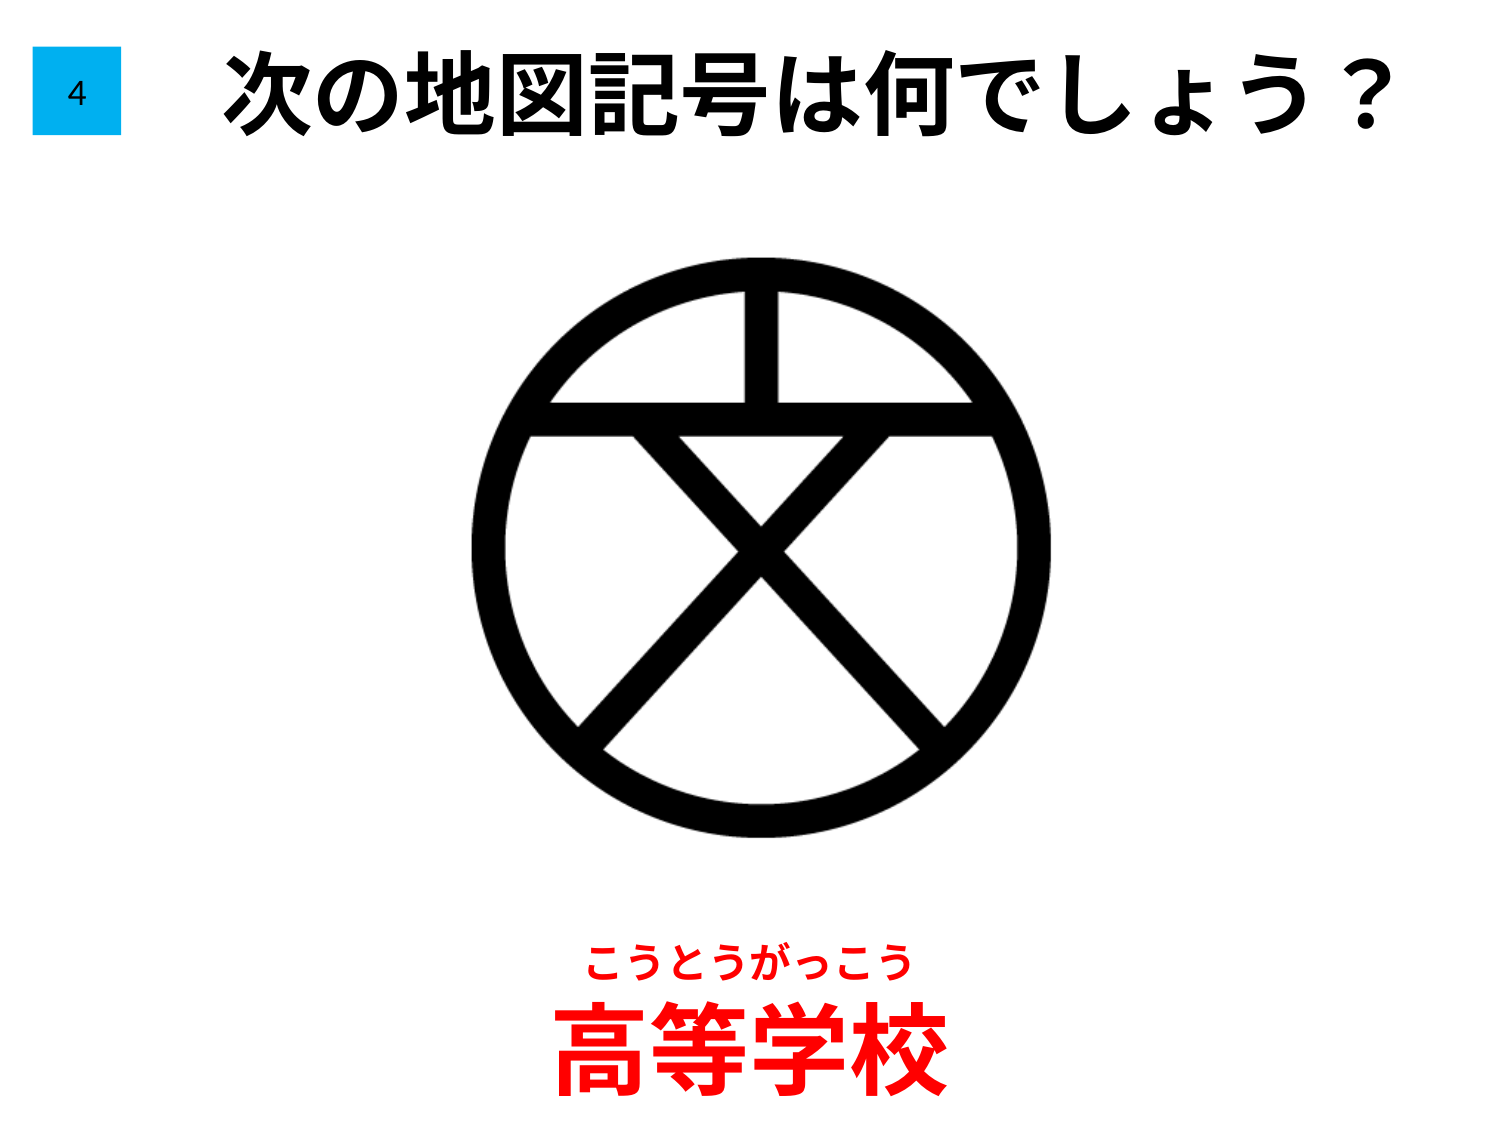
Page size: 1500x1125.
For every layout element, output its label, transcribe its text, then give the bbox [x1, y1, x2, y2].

picture [466, 252, 1057, 844]
title 次の地図記号は何でしょう？ [206, 0, 1500, 208]
text_box こうとうがっこう 高等学校 [0, 929, 1500, 1125]
text_box 4 [32, 46, 122, 136]
